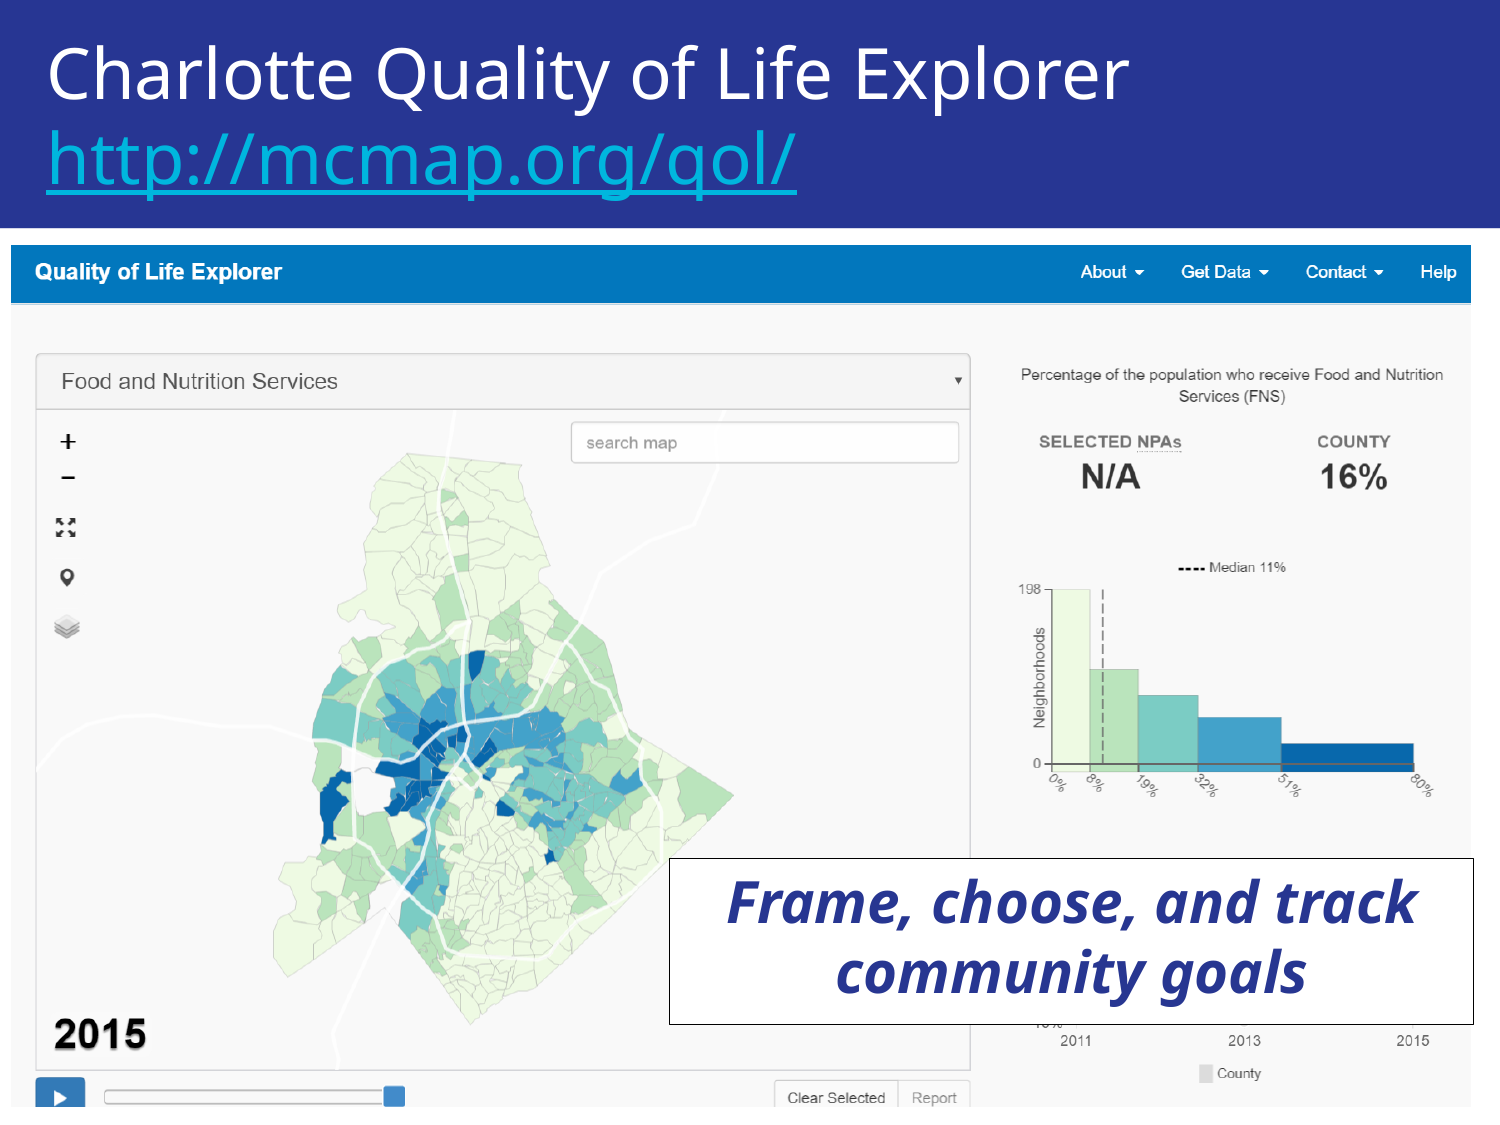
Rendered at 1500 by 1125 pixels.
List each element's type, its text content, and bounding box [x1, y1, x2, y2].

title Charlotte Quality of Life Explorer http://mcmap.org/qol/ [31, 21, 1471, 198]
picture [0, 0, 1500, 1125]
